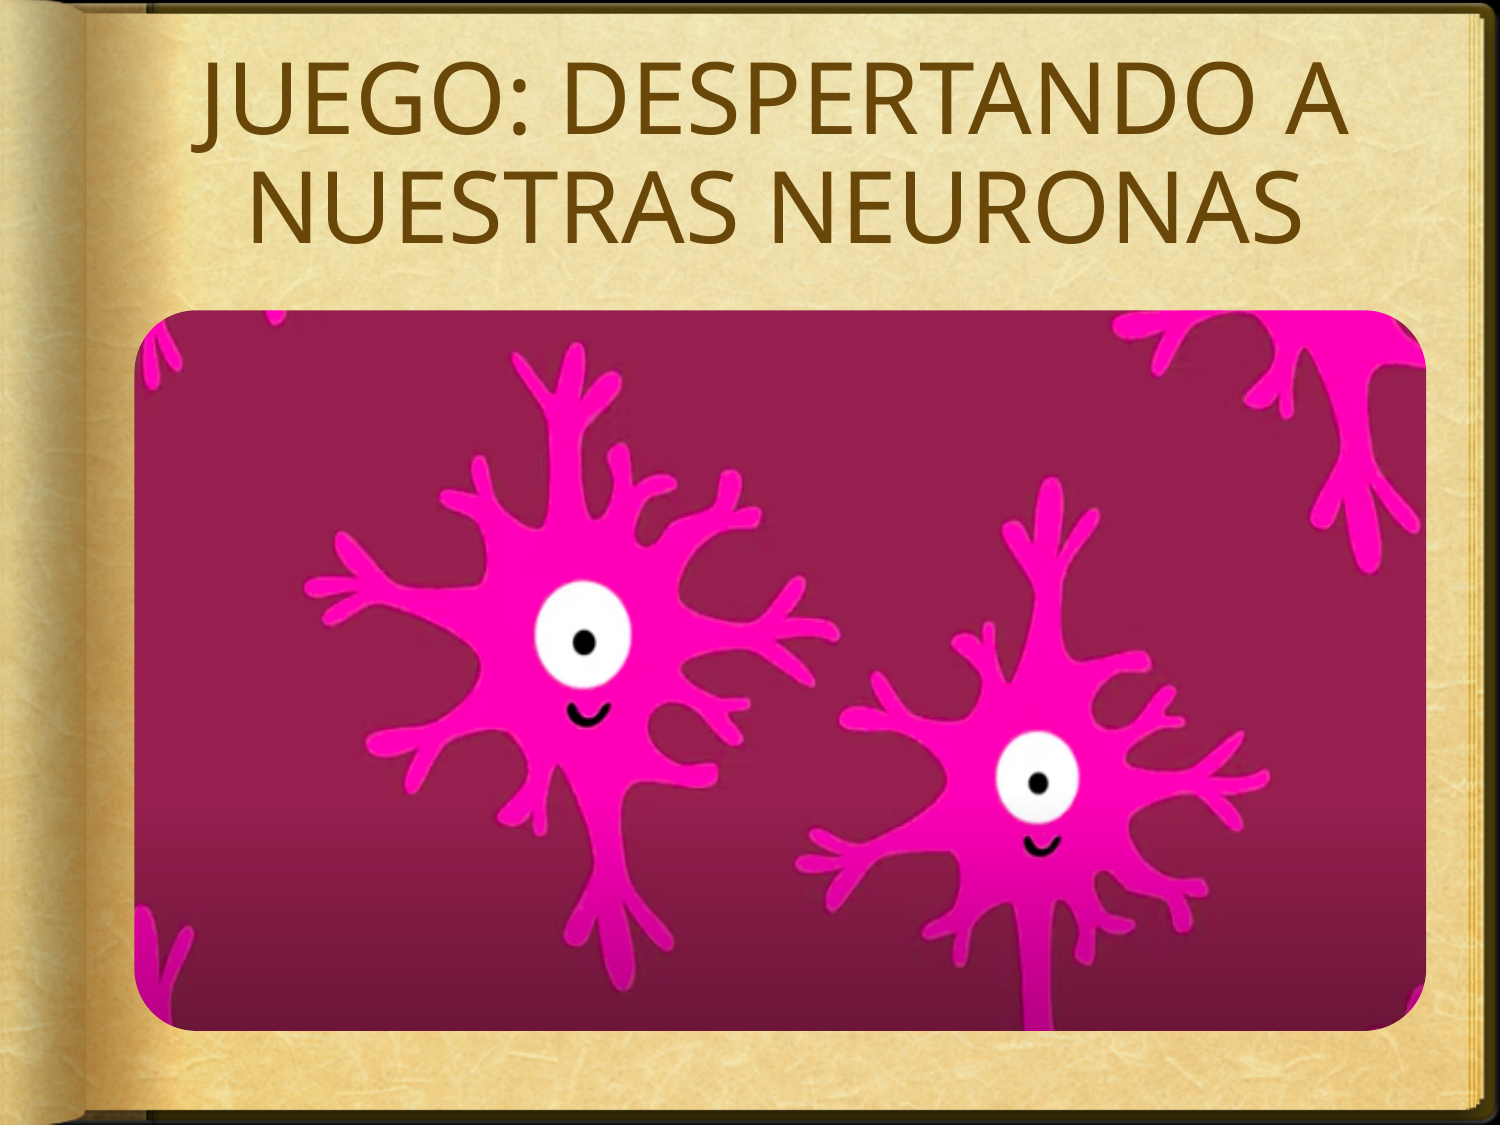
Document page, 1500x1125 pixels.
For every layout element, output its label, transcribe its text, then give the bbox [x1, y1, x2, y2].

picture [0, 0, 1500, 1125]
title JUEGO: DESPERTANDO A NUESTRAS NEURONAS [178, 45, 1372, 265]
